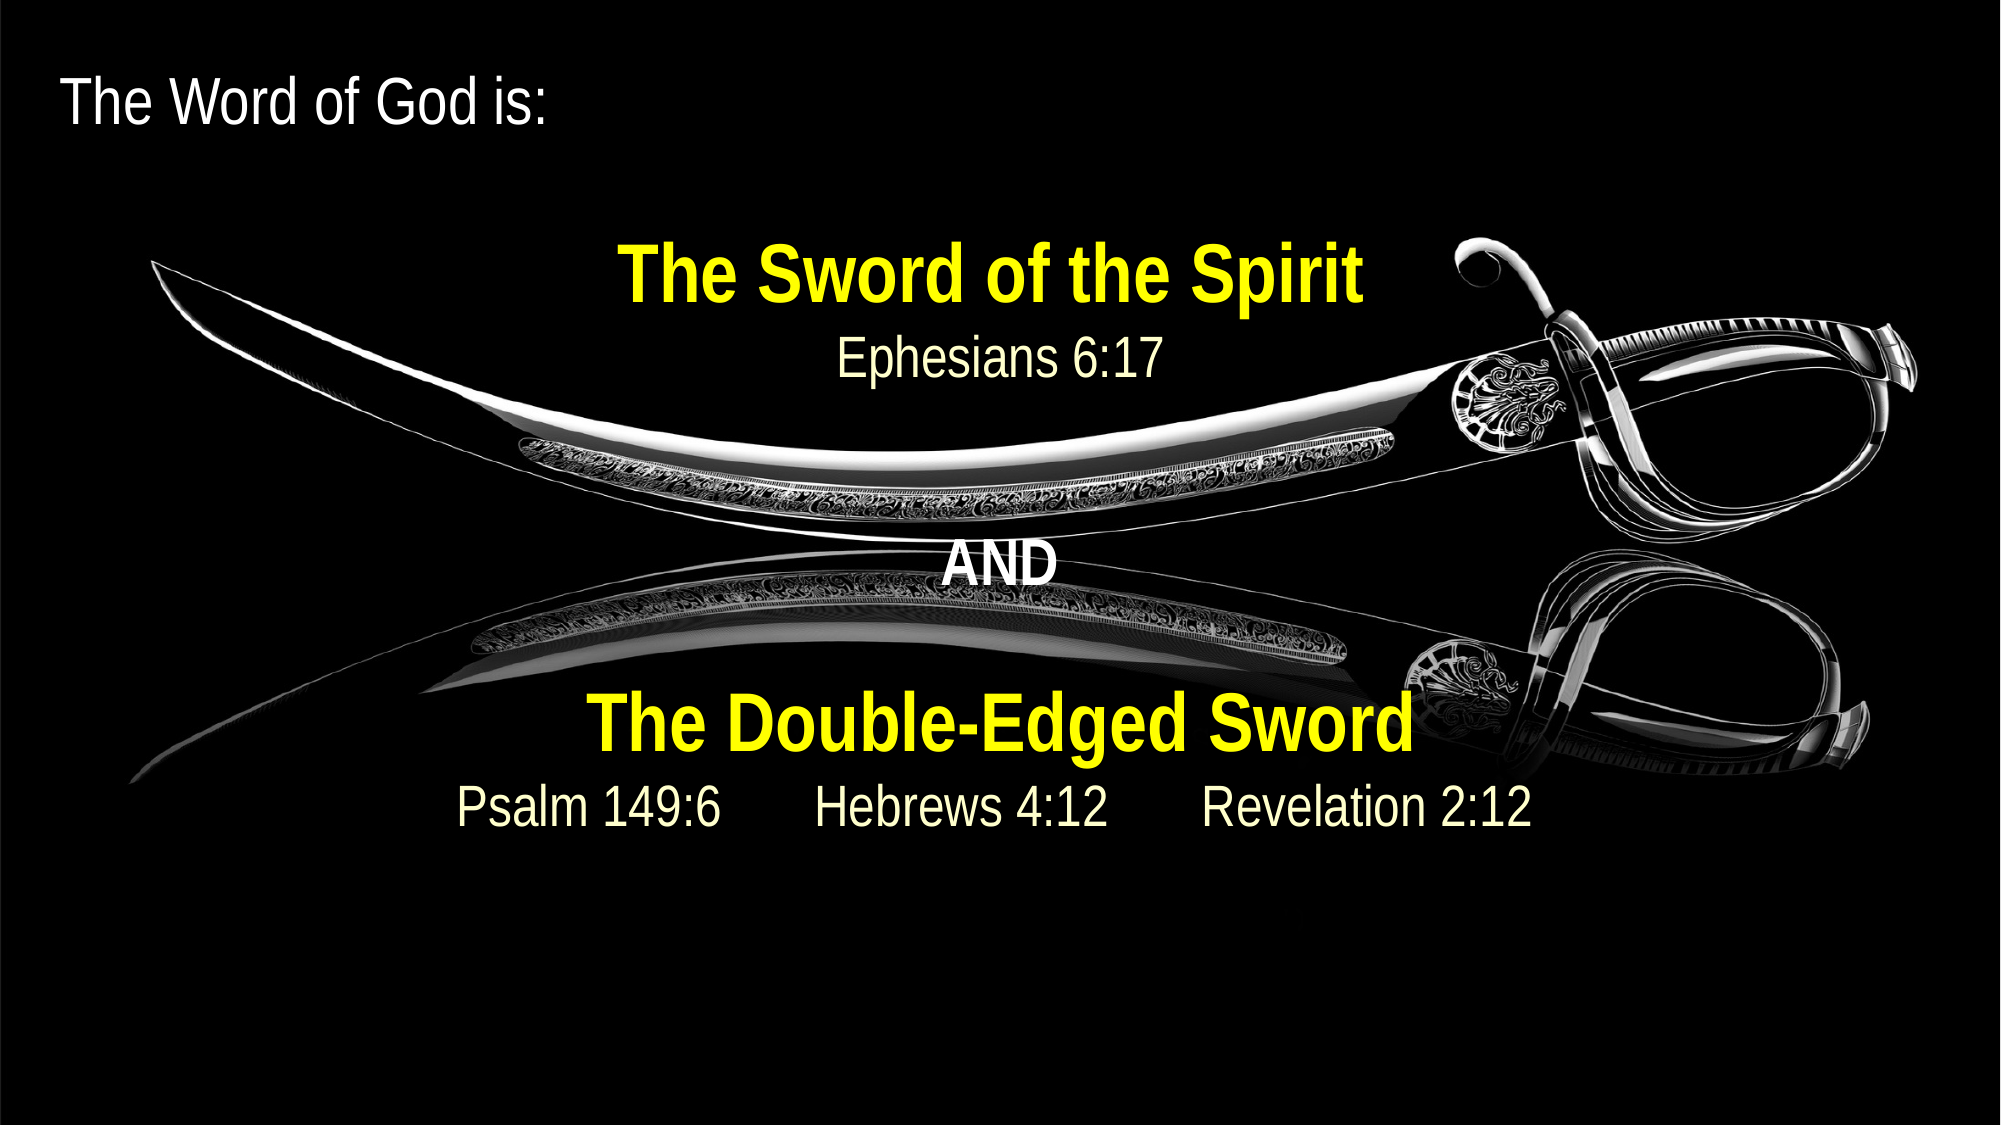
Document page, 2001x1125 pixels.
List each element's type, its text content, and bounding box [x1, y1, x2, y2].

text_box The Double-Edged Sword Psalm 149:6 Hebrews 4:12 Revelation 2:12 [44, 660, 1959, 846]
text_box The Word of God is: [44, 50, 1957, 145]
text_box The Sword of the Spirit Ephesians 6:17 [44, 211, 1957, 397]
text_box AND [144, 510, 1855, 606]
picture [0, 0, 2001, 1125]
